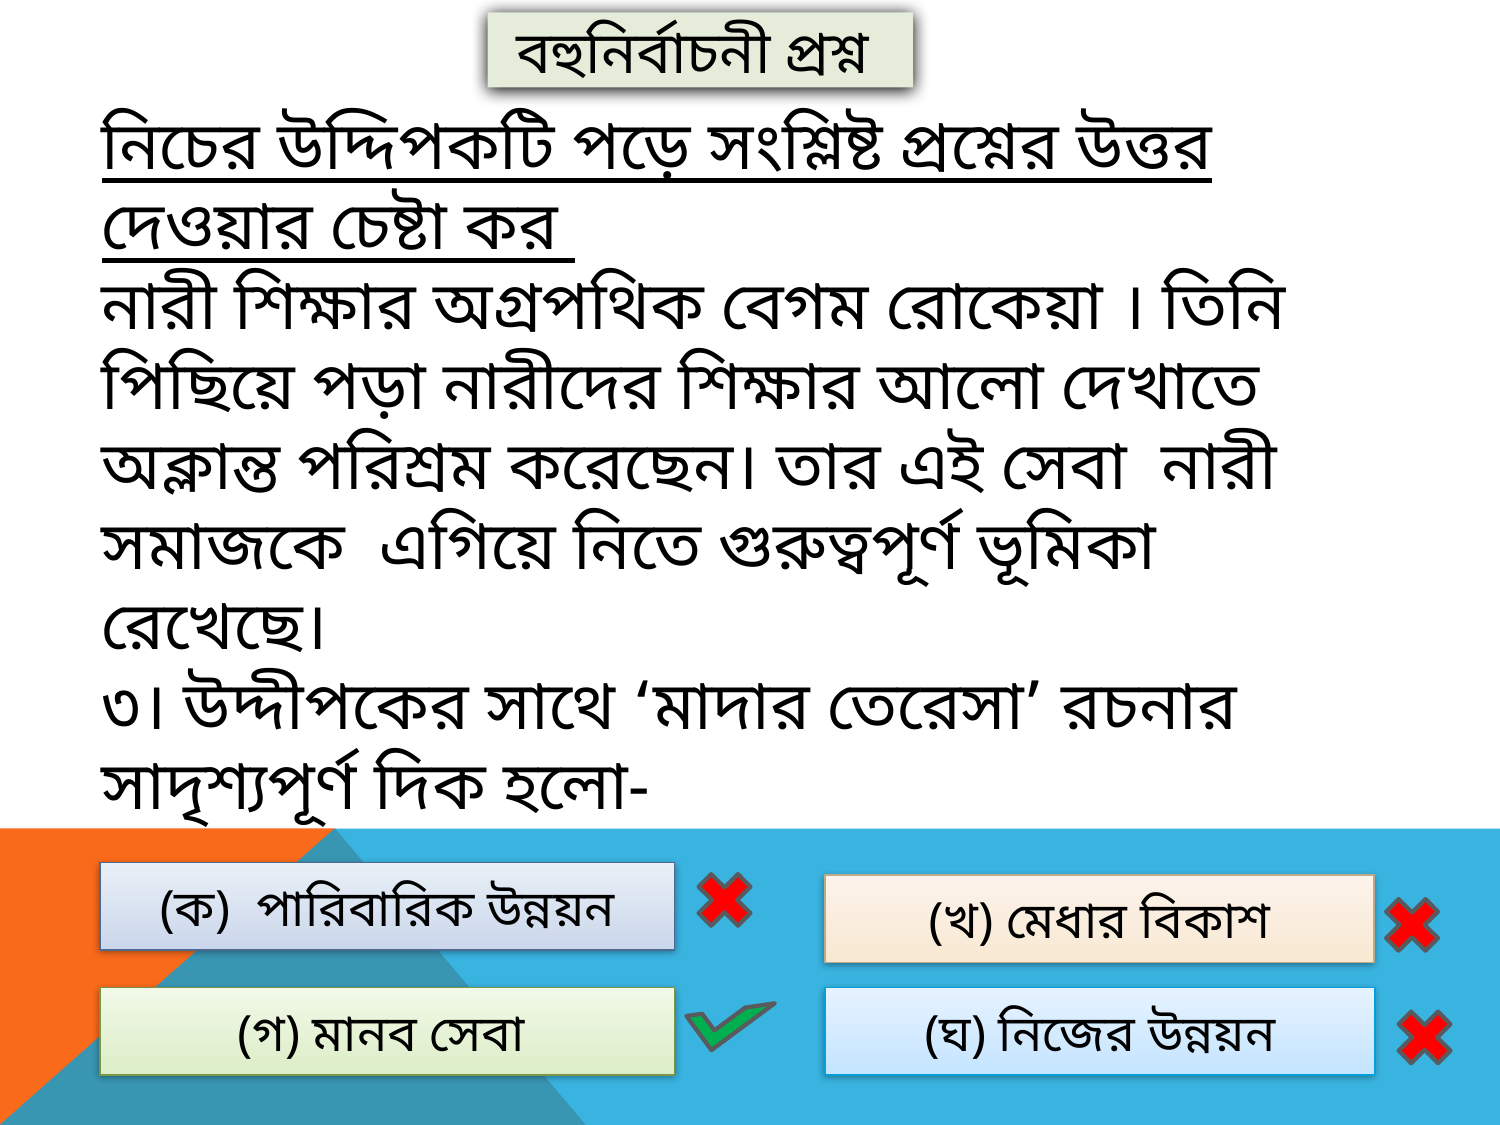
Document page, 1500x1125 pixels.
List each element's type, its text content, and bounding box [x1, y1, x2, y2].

text_box (গ) মানব সেবা [99, 987, 675, 1076]
text_box (ক) পারিবারিক উন্নয়ন [99, 870, 675, 951]
text_box বহুনির্বাচনী প্রশ্ন [487, 12, 914, 88]
text_box [696, 872, 753, 928]
text_box [1384, 897, 1441, 953]
text_box [1396, 1009, 1453, 1066]
text_box [684, 1001, 777, 1053]
text_box নিচের উদ্দিপকটি পড়ে সংশ্লিষ্ট প্রশ্নের উত্তর দেওয়ার চেষ্টা কর নারী শিক্ষার অগ্রপথিক বেগম রোকেয়া । তিনি পিছিয়ে পড়া নারীদের শিক্ষার আলো দেখাতে অক্লান্ত পরিশ্রম করেছেন। তার এই সেবা নারী সমাজকে এগিয়ে নিতে গুরুত্বপূর্ণ ভূমিকা রেখেছে। ৩। উদ্দীপকের সাথে ‘মাদার তেরেসা’ রচনার সাদৃশ্যপূর্ণ দিক হলো- [87, 95, 1362, 870]
text_box (খ) মেধার বিকাশ [824, 874, 1375, 963]
text_box (ঘ) নিজের উন্নয়ন [824, 987, 1376, 1076]
